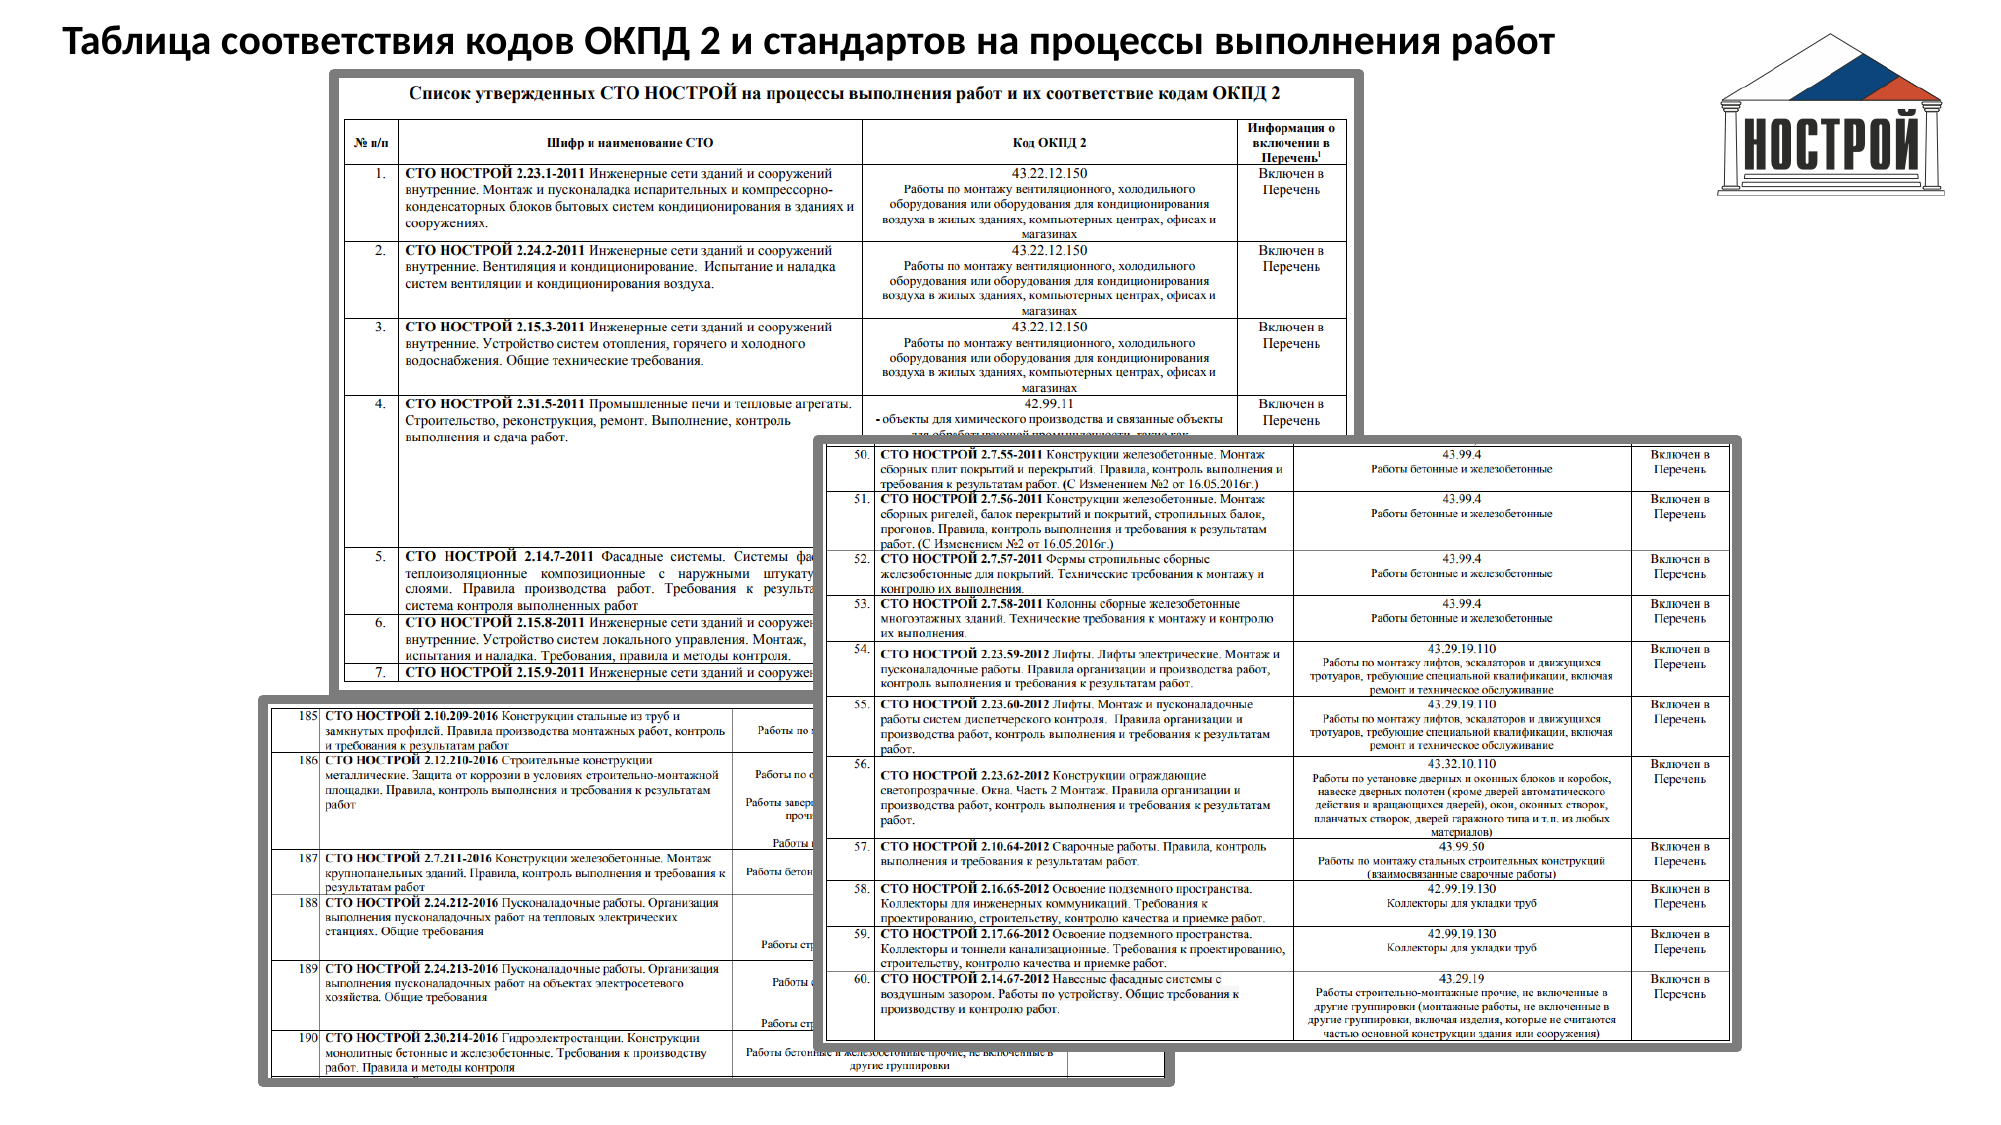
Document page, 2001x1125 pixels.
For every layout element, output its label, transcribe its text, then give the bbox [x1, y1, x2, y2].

text_box Таблица соответствия кодов ОКПД 2 и стандартов на процессы выполнения работ [47, 5, 1626, 71]
picture [1716, 33, 1945, 196]
picture [267, 78, 1733, 1078]
